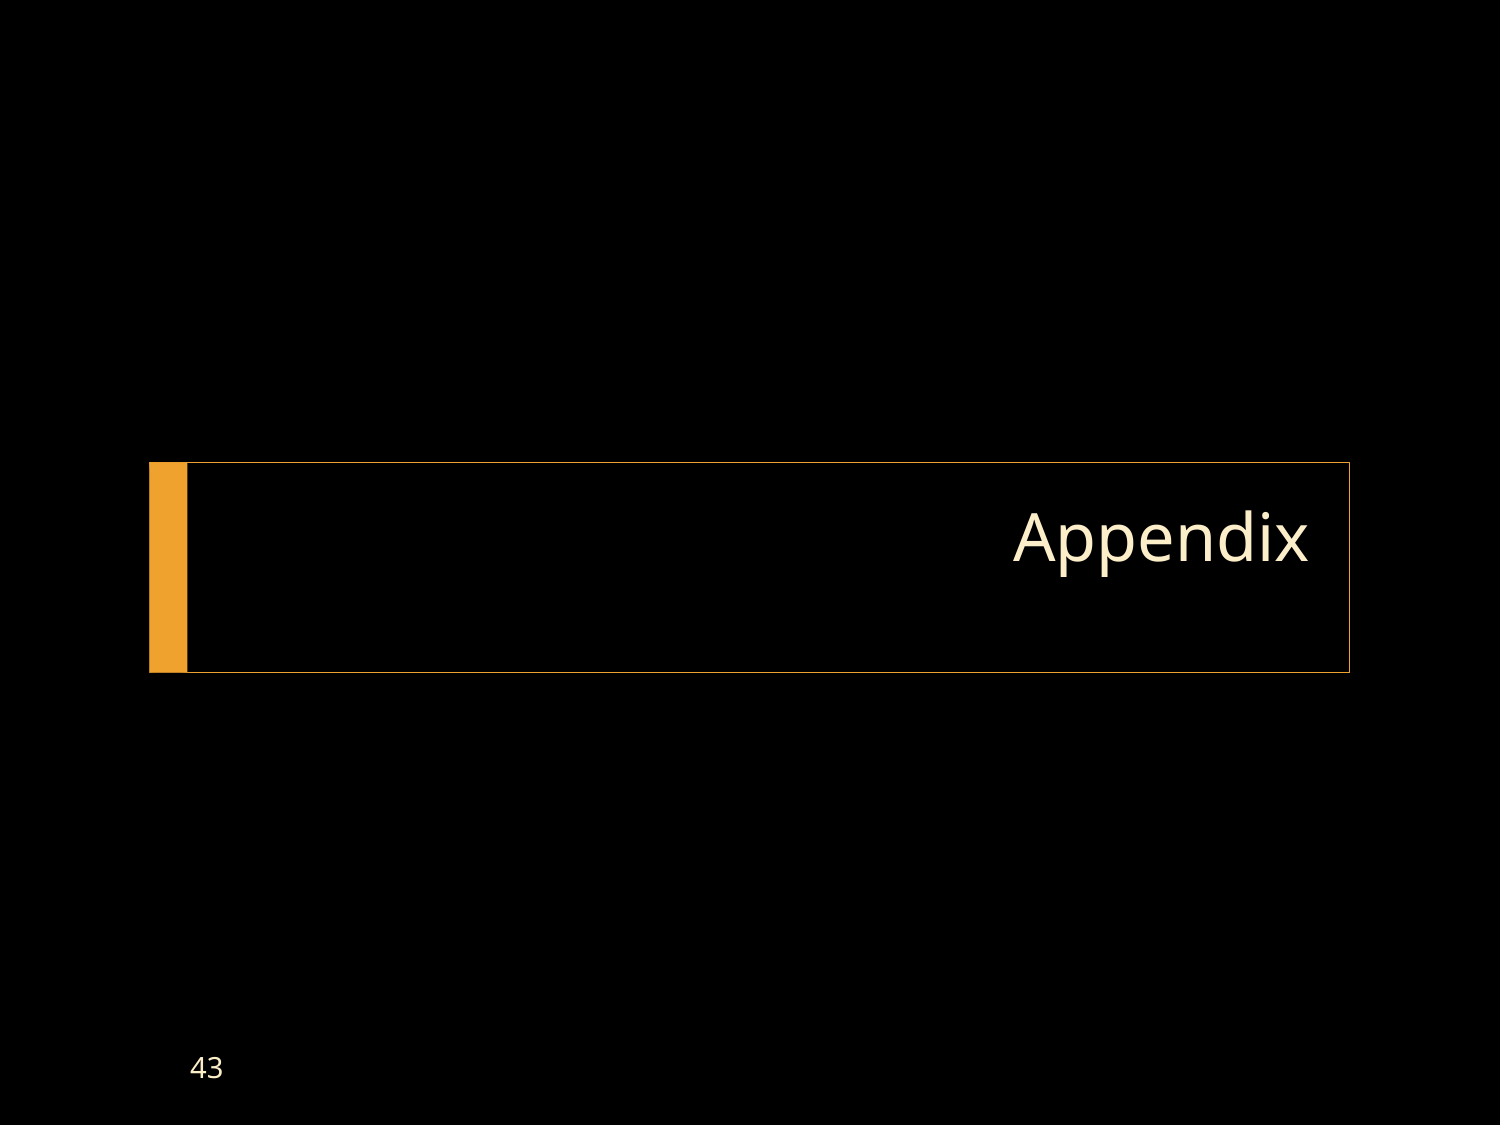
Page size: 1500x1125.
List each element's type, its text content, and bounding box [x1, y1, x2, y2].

title Appendix [200, 487, 1325, 663]
slide_number 43 [175, 1042, 425, 1103]
